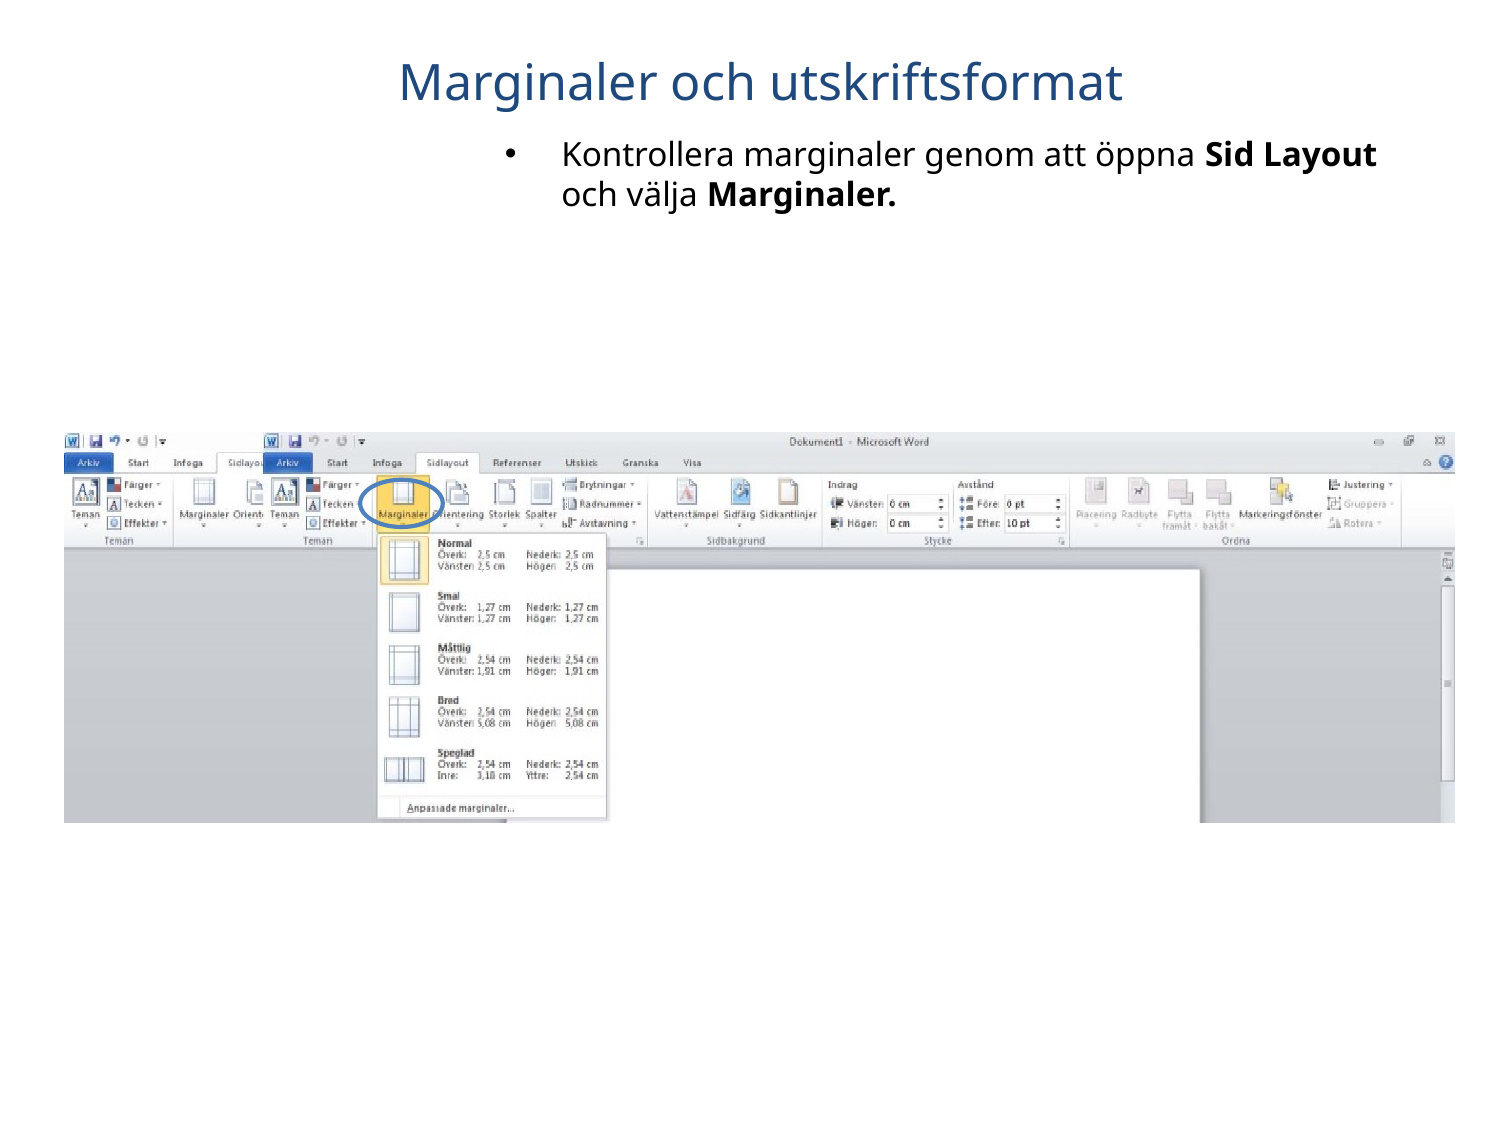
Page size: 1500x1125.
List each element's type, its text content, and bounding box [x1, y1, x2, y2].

picture [64, 432, 1455, 824]
title Marginaler och utskriftsformat [76, 30, 1402, 122]
list Kontrollera marginaler genom att öppna Sid Layout och välja Marginaler. [490, 125, 1447, 303]
